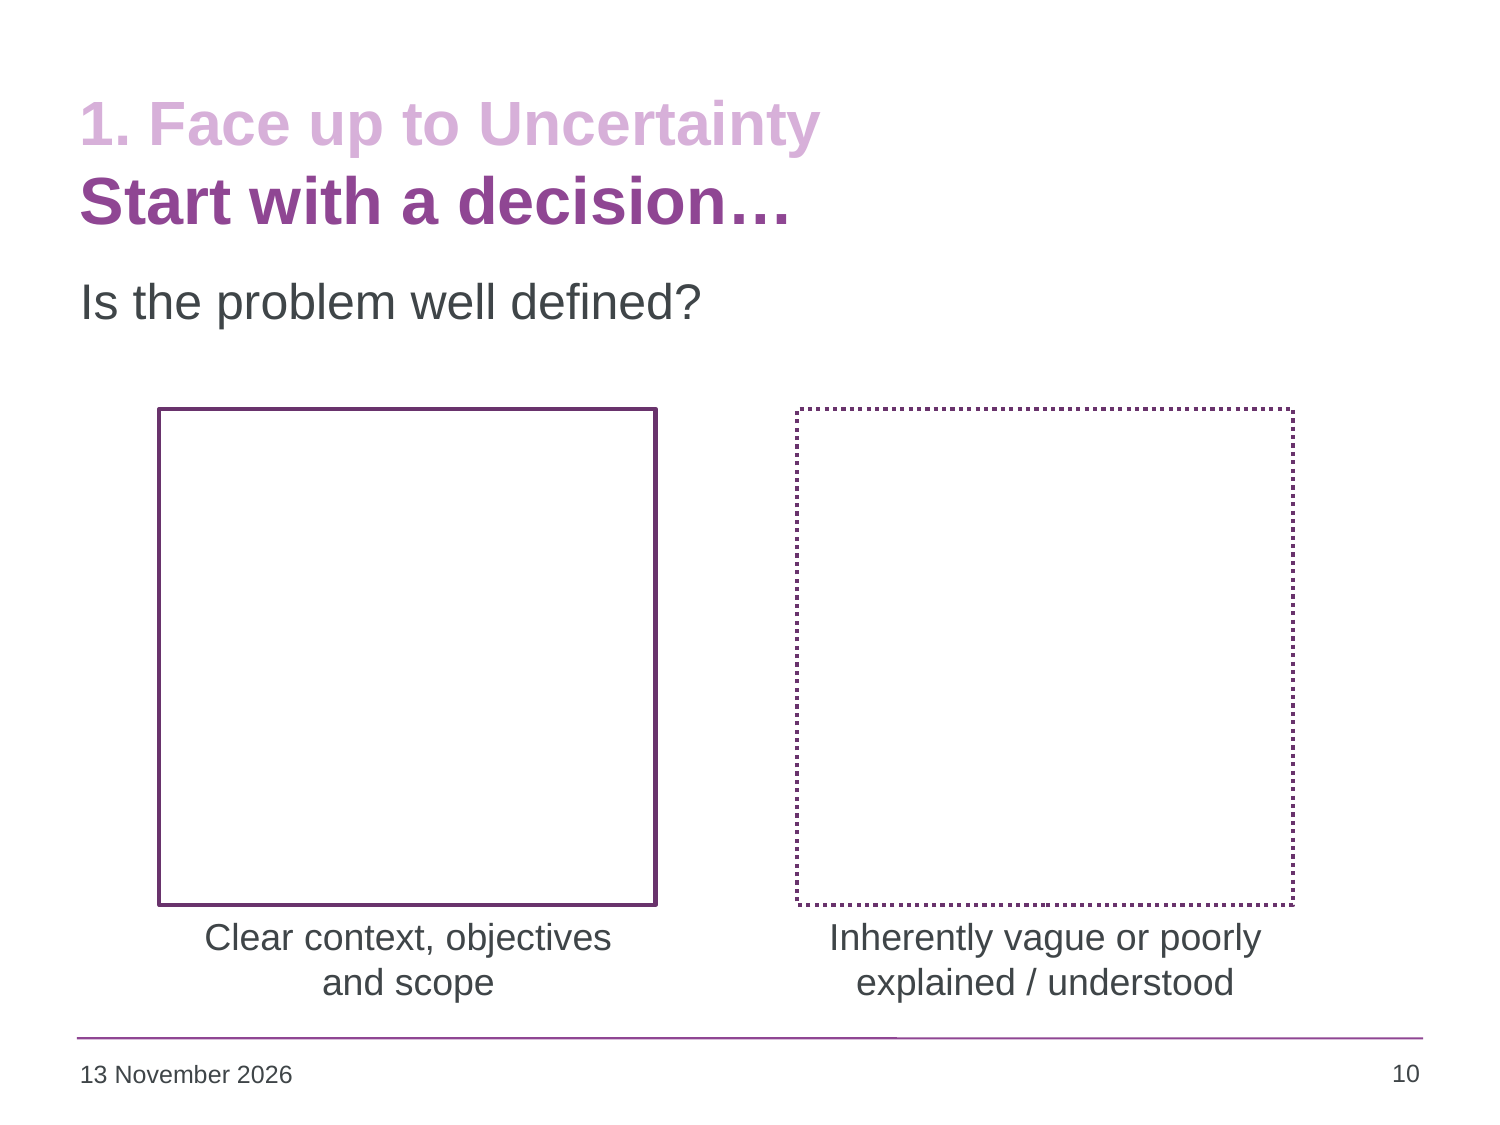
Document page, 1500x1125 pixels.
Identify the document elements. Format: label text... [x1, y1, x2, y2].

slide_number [64, 1051, 396, 1106]
list Is the problem well defined? [64, 261, 1425, 362]
text_box [795, 407, 1295, 907]
text_box Inherently vague or poorly explained / understood [797, 905, 1294, 1005]
text_box Clear context, objectives and scope [159, 905, 658, 1005]
slide_number 10 [1328, 1050, 1436, 1106]
text_box [157, 407, 658, 907]
title 1. Face up to Uncertainty Start with a decision… [64, 66, 1425, 254]
